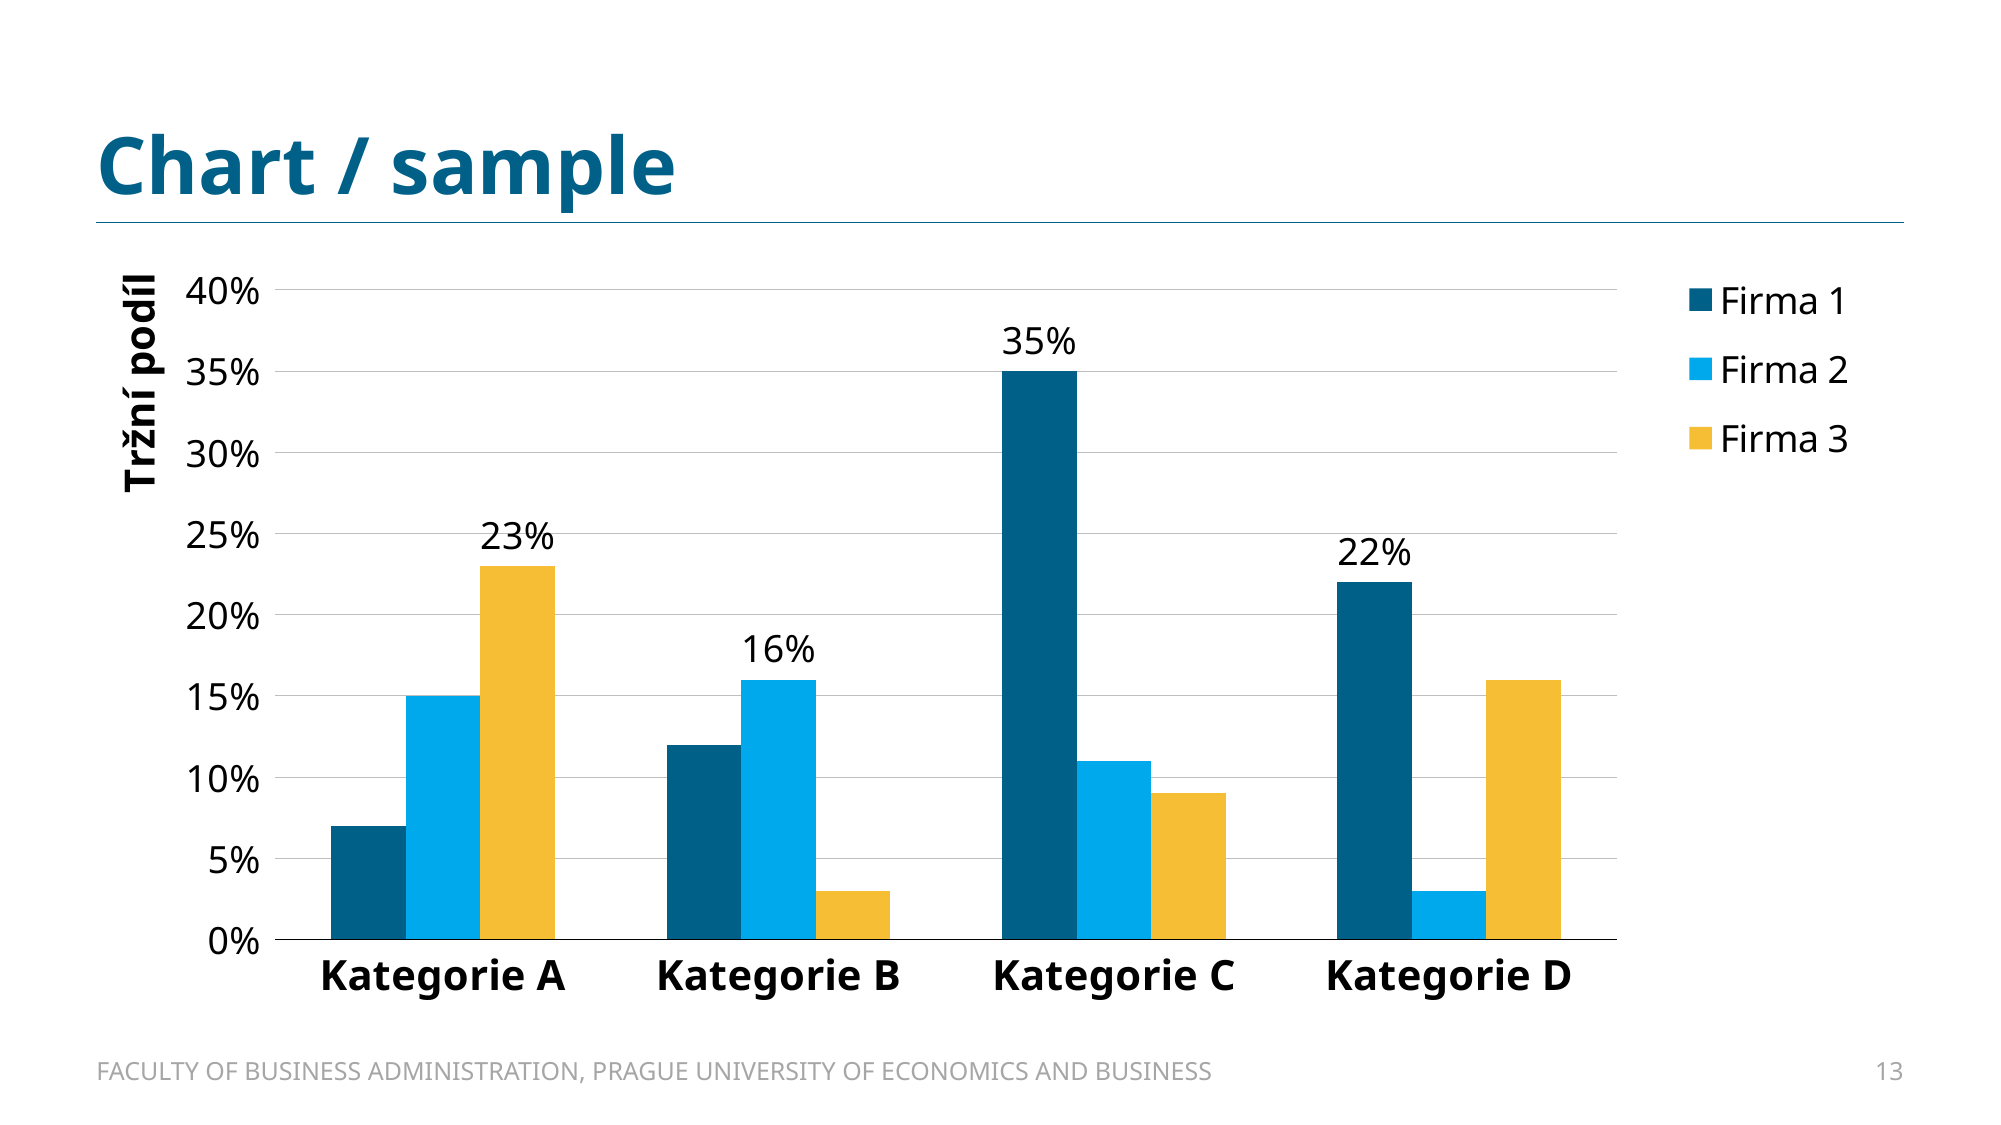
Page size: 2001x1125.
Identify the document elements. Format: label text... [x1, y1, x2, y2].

title Chart / sample [96, 125, 1904, 212]
footer FACULTY OF BUSINESS ADMINISTRATION, PRAGUE UNIVERSITY OF ECONOMICS AND BUSINESS [96, 1057, 1621, 1088]
chart [96, 255, 1904, 1024]
slide_number 13 [1827, 1057, 1904, 1088]
